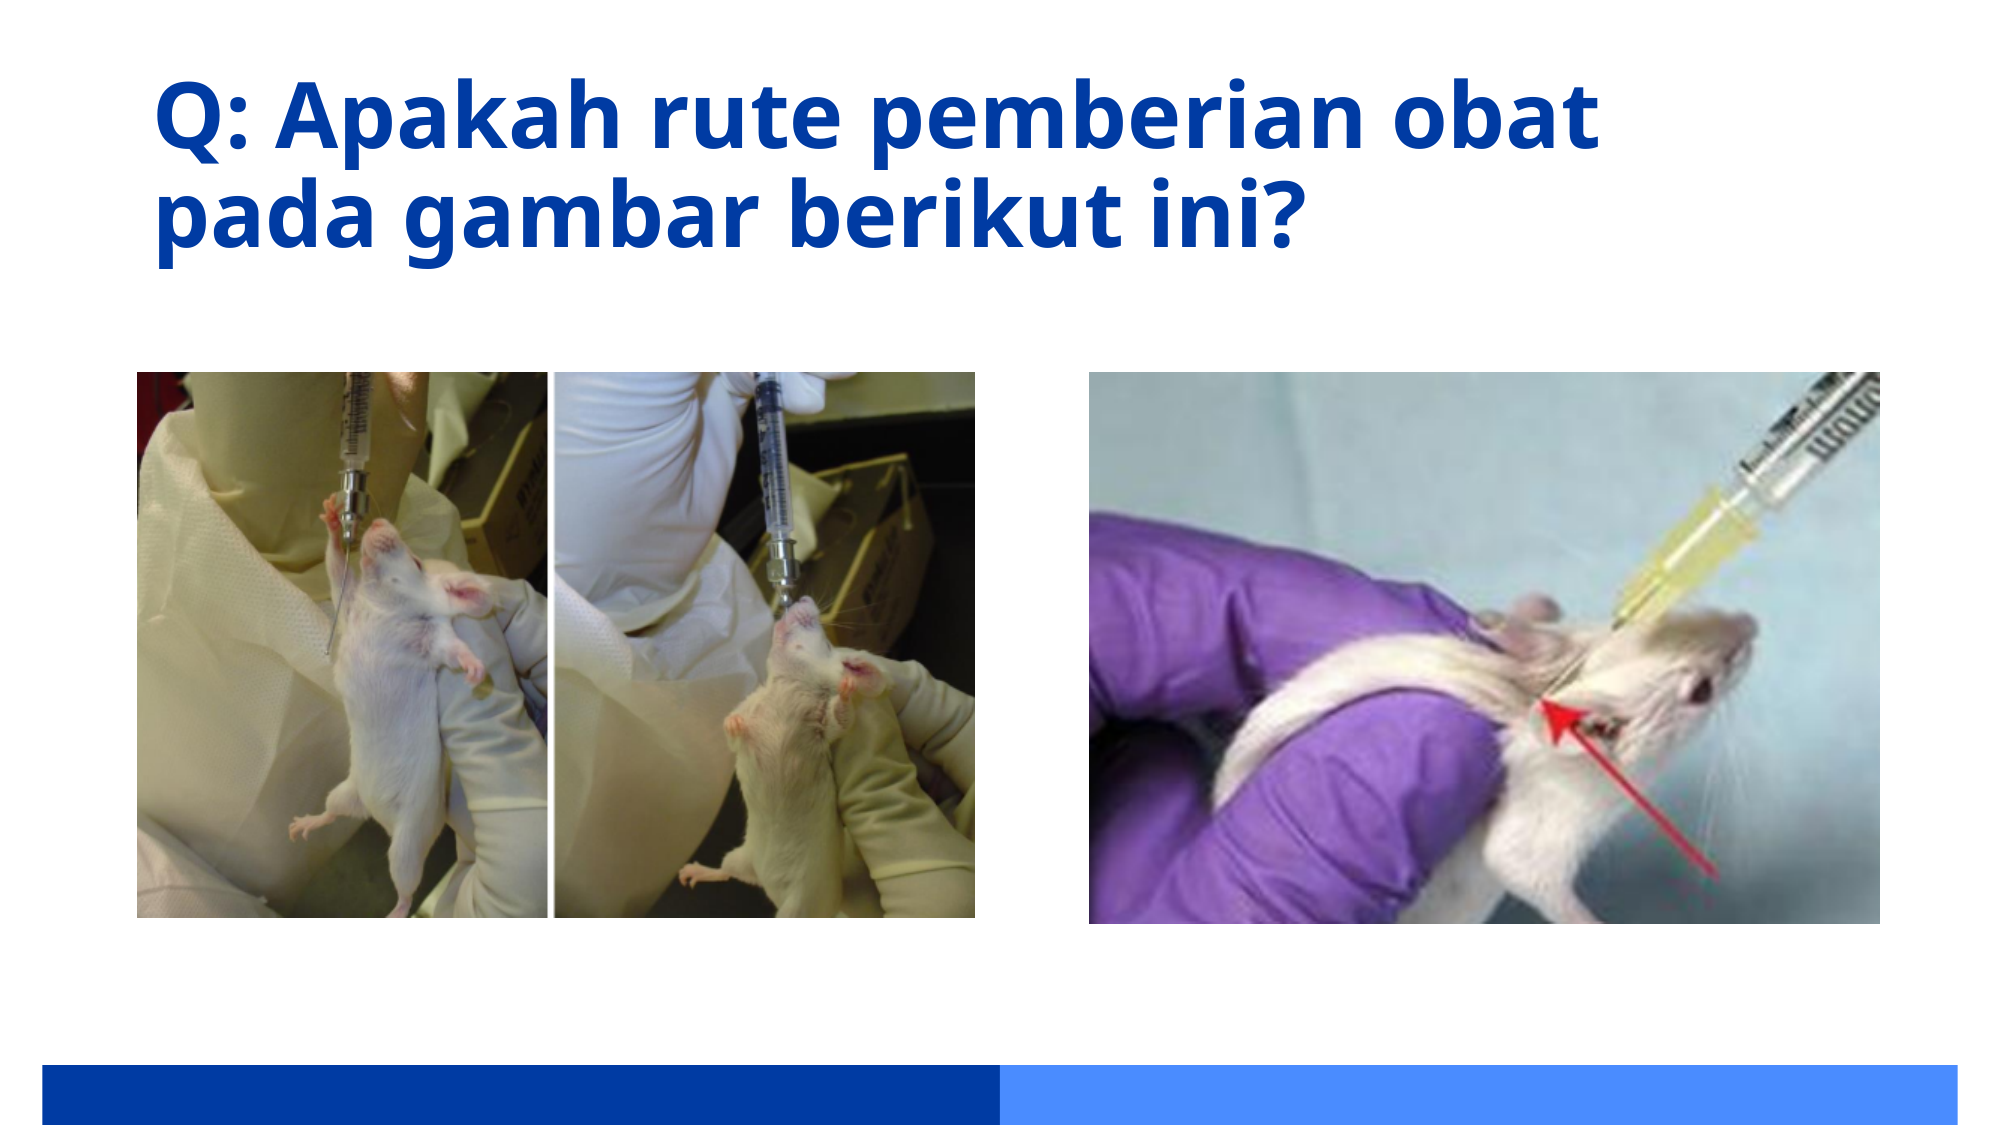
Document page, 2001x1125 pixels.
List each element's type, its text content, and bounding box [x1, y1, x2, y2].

picture [137, 372, 975, 918]
picture [1089, 372, 1880, 924]
title Q: Apakah rute pemberian obat pada gambar berikut ini? [137, 59, 1863, 278]
